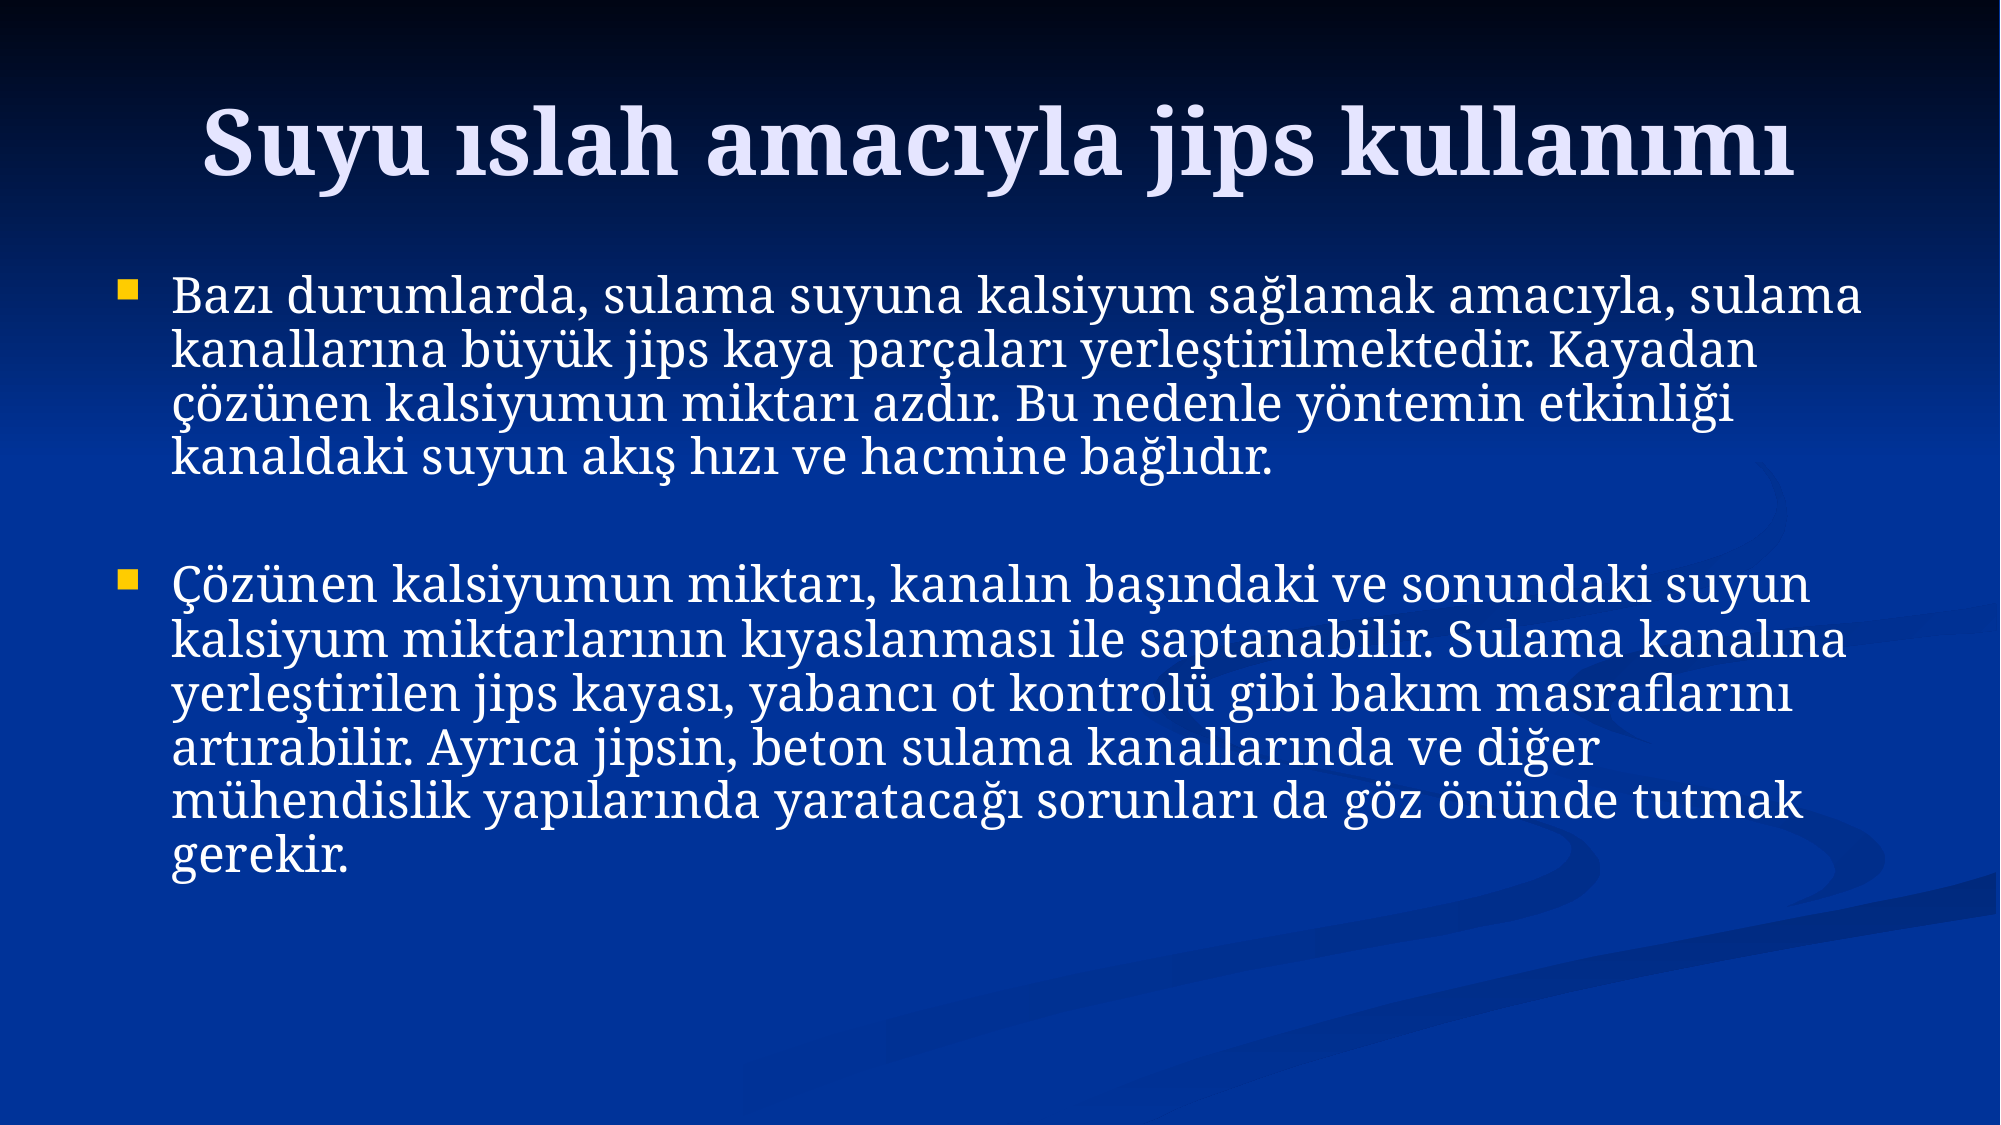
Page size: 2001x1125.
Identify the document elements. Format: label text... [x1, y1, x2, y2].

list Bazı durumlarda, sulama suyuna kalsiyum sağlamak amacıyla, sulama kanallarına büyük jips kaya parçaları yerleştirilmektedir. Kayadan çözünen kalsiyumun miktarı azdır. Bu nedenle yöntemin etkinliği kanaldaki suyun akış hızı ve hacmine bağlıdır. Çözünen kalsiyumun miktarı, kanalın başındaki ve sonundaki suyun kalsiyum miktarlarının kıyaslanması ile saptanabilir. Sulama kanalına yerleştirilen jips kayası, yabancı ot kontrolü gibi bakım masraflarını artırabilir. Ayrıca jipsin, beton sulama kanallarında ve diğer mühendislik yapılarında yaratacağı sorunları da göz önünde tutmak gerekir. [99, 262, 1900, 1005]
title Suyu ıslah amacıyla jips kullanımı [99, 45, 1900, 233]
